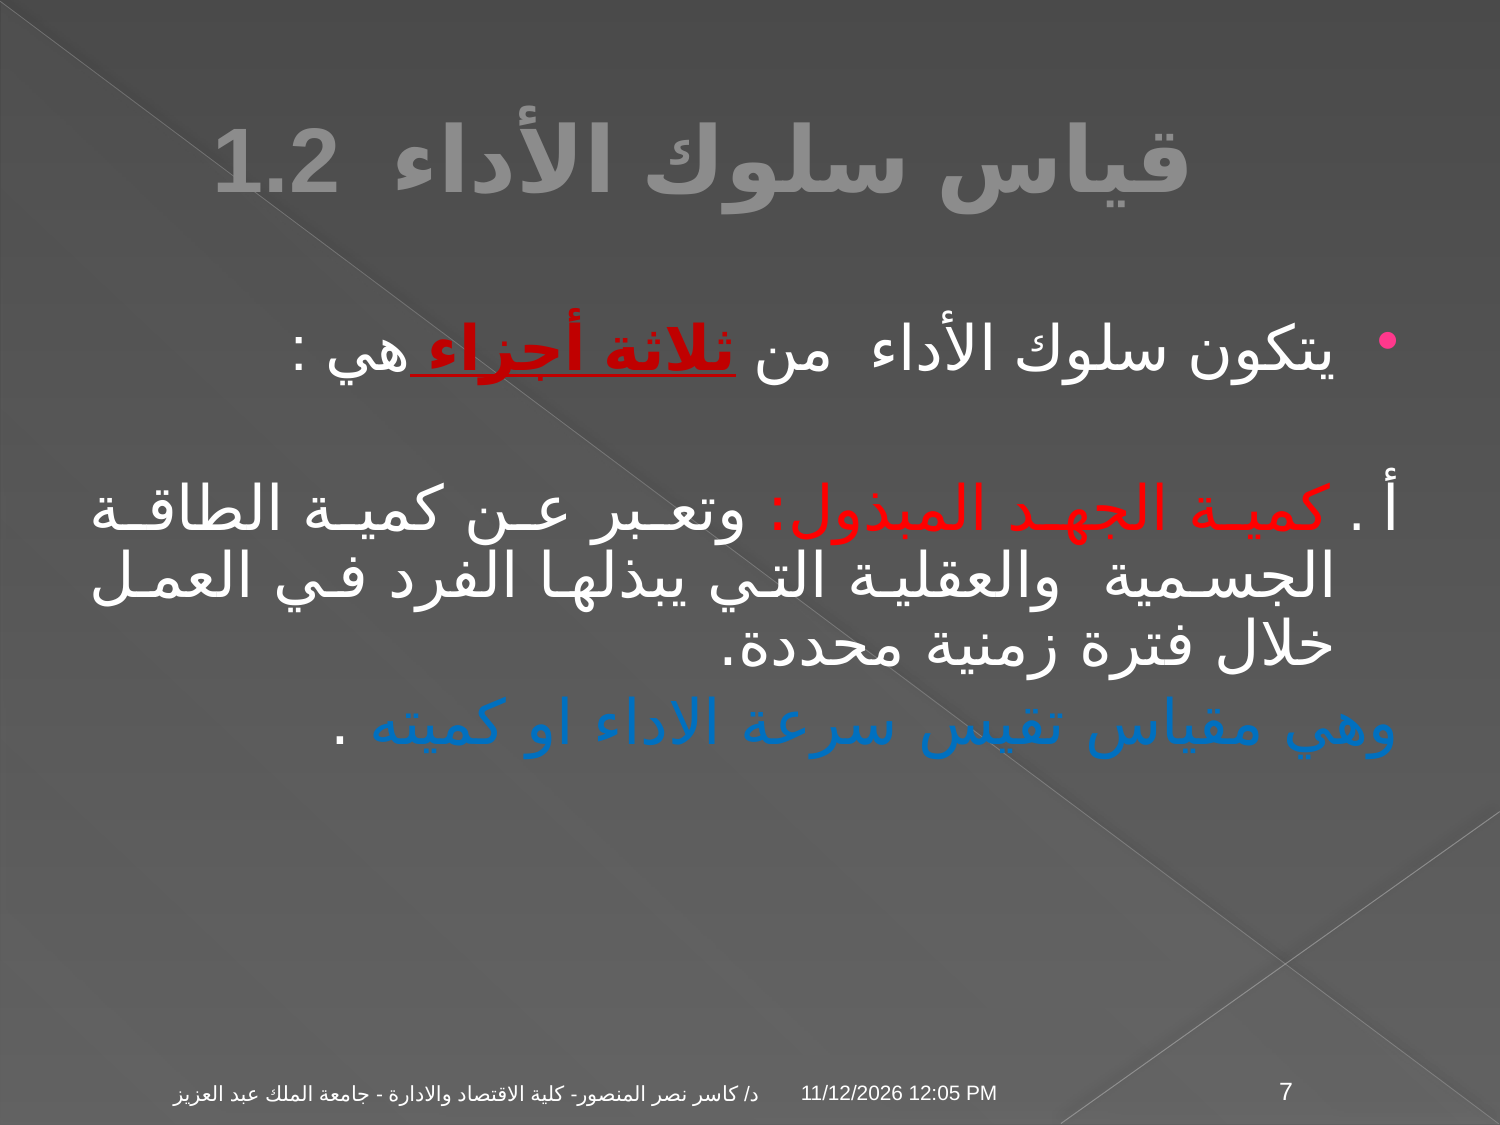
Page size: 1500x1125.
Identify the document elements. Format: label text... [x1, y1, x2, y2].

slide_number 04 تشرين الثاني، 09 [786, 1062, 1136, 1113]
list يتكون سلوك الأداء من ثلاثة أجزاء هي : أ . كمية الجهد المبذول: وتعبر عن كمية الطاقة الجسمية والعقلية التي يبذلها الفرد في العمل خلال فترة زمنية محددة. وهي مقياس تقيس سرعة الاداء او كميته . [75, 308, 1425, 1059]
slide_number 7 [1245, 1063, 1328, 1113]
footer د/ كاسر نصر المنصور- كلية الاقتصاد والادارة - جامعة الملك عبد العزيز [75, 1063, 774, 1113]
text_box 1.2 قياس سلوك الأداء [198, 93, 1236, 219]
